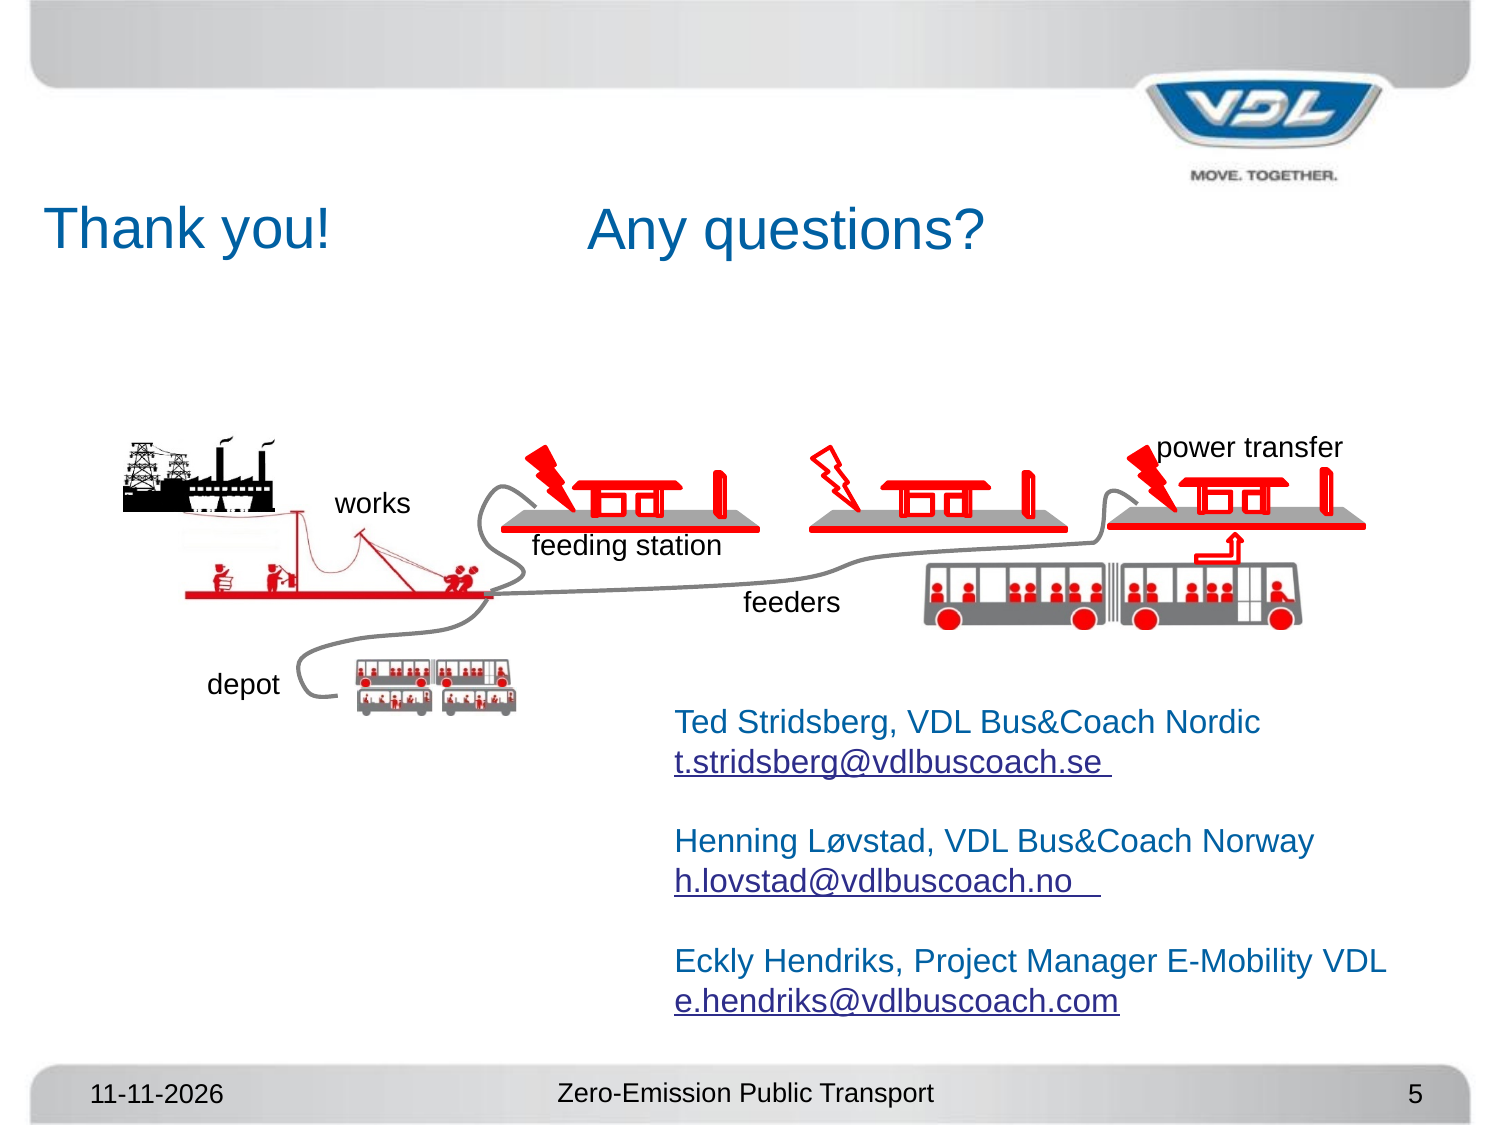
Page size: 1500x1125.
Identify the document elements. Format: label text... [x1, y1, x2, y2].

picture [0, 0, 1500, 1125]
text_box Any questions? [572, 113, 1024, 261]
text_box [123, 420, 1365, 717]
text_box Ted Stridsberg, VDL Bus&Coach Nordic t.stridsberg@vdlbuscoach.se Henning Løvstad, VDL Bus&Coach Norway h.lovstad@vdlbuscoach.no Eckly Hendriks, Project Manager E-Mobility VDL e.hendriks@vdlbuscoach.com [659, 692, 1436, 1071]
title Thank you! [28, 112, 384, 260]
